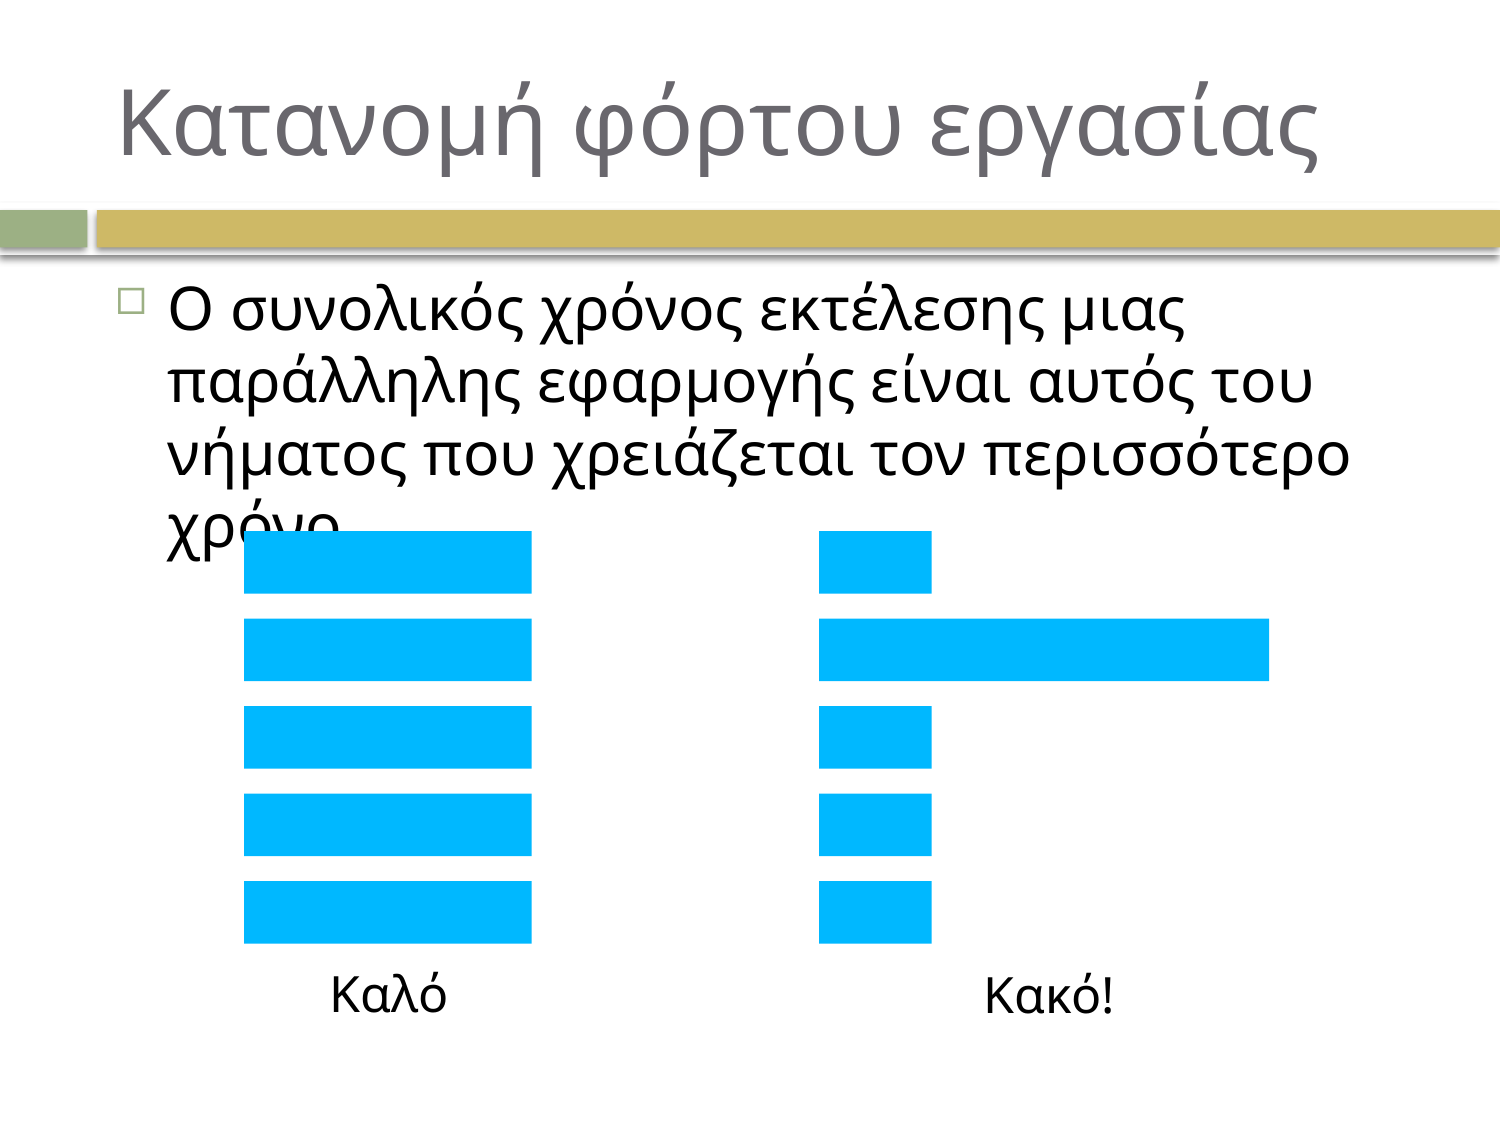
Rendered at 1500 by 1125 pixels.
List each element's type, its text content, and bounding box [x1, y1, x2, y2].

title Κατανομή φόρτου εργασίας [100, 37, 1438, 200]
text_box [244, 618, 532, 682]
text_box [819, 706, 932, 769]
text_box [244, 531, 532, 594]
text_box Καλό [314, 955, 464, 1031]
text_box [819, 531, 932, 594]
list Ο συνολικός χρόνος εκτέλεσης μιας παράλληλης εφαρμογής είναι αυτός του νήματος που χρειάζεται τον περισσότερο χρόνο [100, 262, 1500, 1125]
text_box [244, 793, 532, 857]
text_box Κακό! [969, 956, 1130, 1031]
text_box [819, 618, 1270, 682]
text_box [244, 881, 532, 944]
text_box [819, 793, 932, 857]
text_box [244, 706, 532, 769]
text_box [819, 881, 932, 944]
